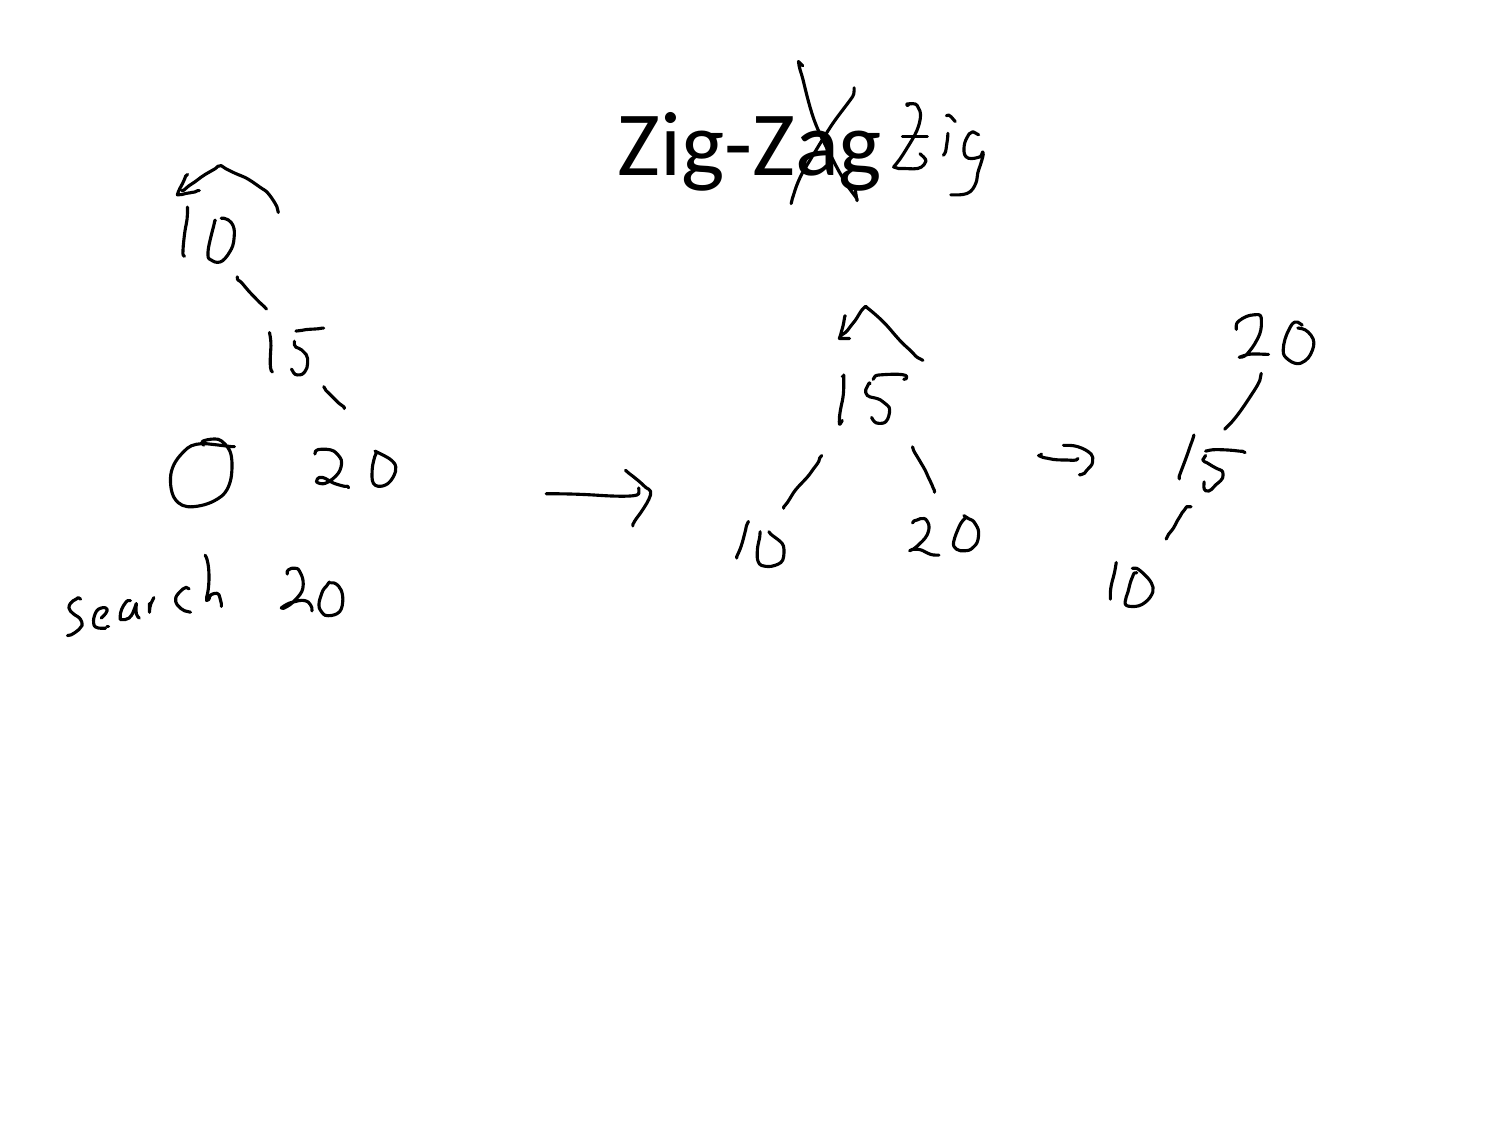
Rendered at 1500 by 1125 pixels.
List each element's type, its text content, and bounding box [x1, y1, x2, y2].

title Zig-Zag [75, 45, 1425, 233]
